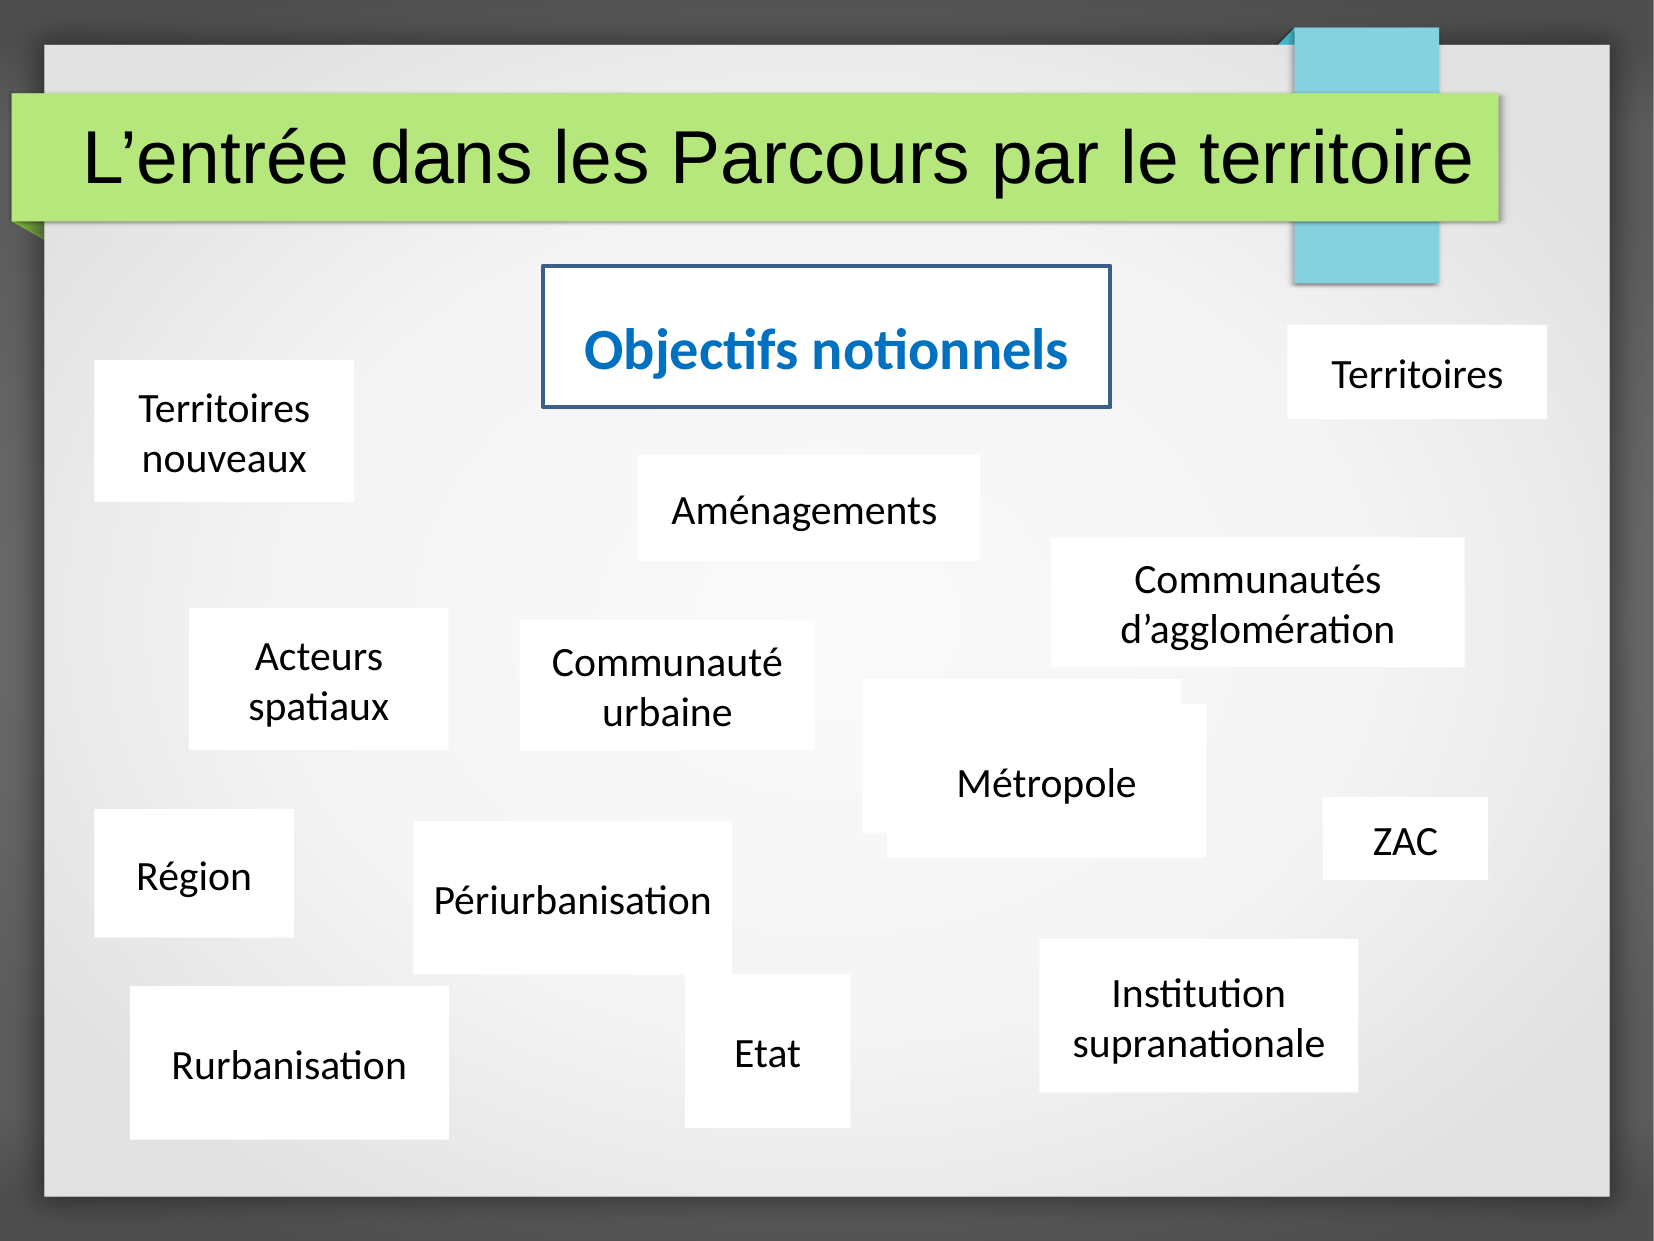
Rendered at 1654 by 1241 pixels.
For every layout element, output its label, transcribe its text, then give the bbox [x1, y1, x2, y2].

text_box Acteurs spatiaux [187, 606, 451, 752]
text_box Périurbanisation [411, 819, 734, 976]
text_box Institution supranationale [1037, 937, 1360, 1094]
text_box Etat [683, 972, 852, 1130]
text_box Objectifs notionnels [541, 264, 1112, 409]
text_box ZAC [1321, 795, 1490, 882]
text_box Aménagements [636, 453, 982, 563]
text_box Territoires [1285, 323, 1549, 421]
text_box Communautés d’agglomération [1049, 535, 1467, 669]
text_box Rurbanisation [128, 984, 451, 1142]
text_box Communautés de communes [860, 677, 1183, 835]
text_box Communauté urbaine [518, 618, 817, 752]
text_box Région [92, 807, 296, 940]
text_box L’entrée dans les Parcours par le territoire [82, 94, 1501, 213]
text_box Territoires nouveaux [92, 358, 356, 504]
text_box Métropole [885, 702, 1208, 860]
picture [0, 0, 1654, 1241]
